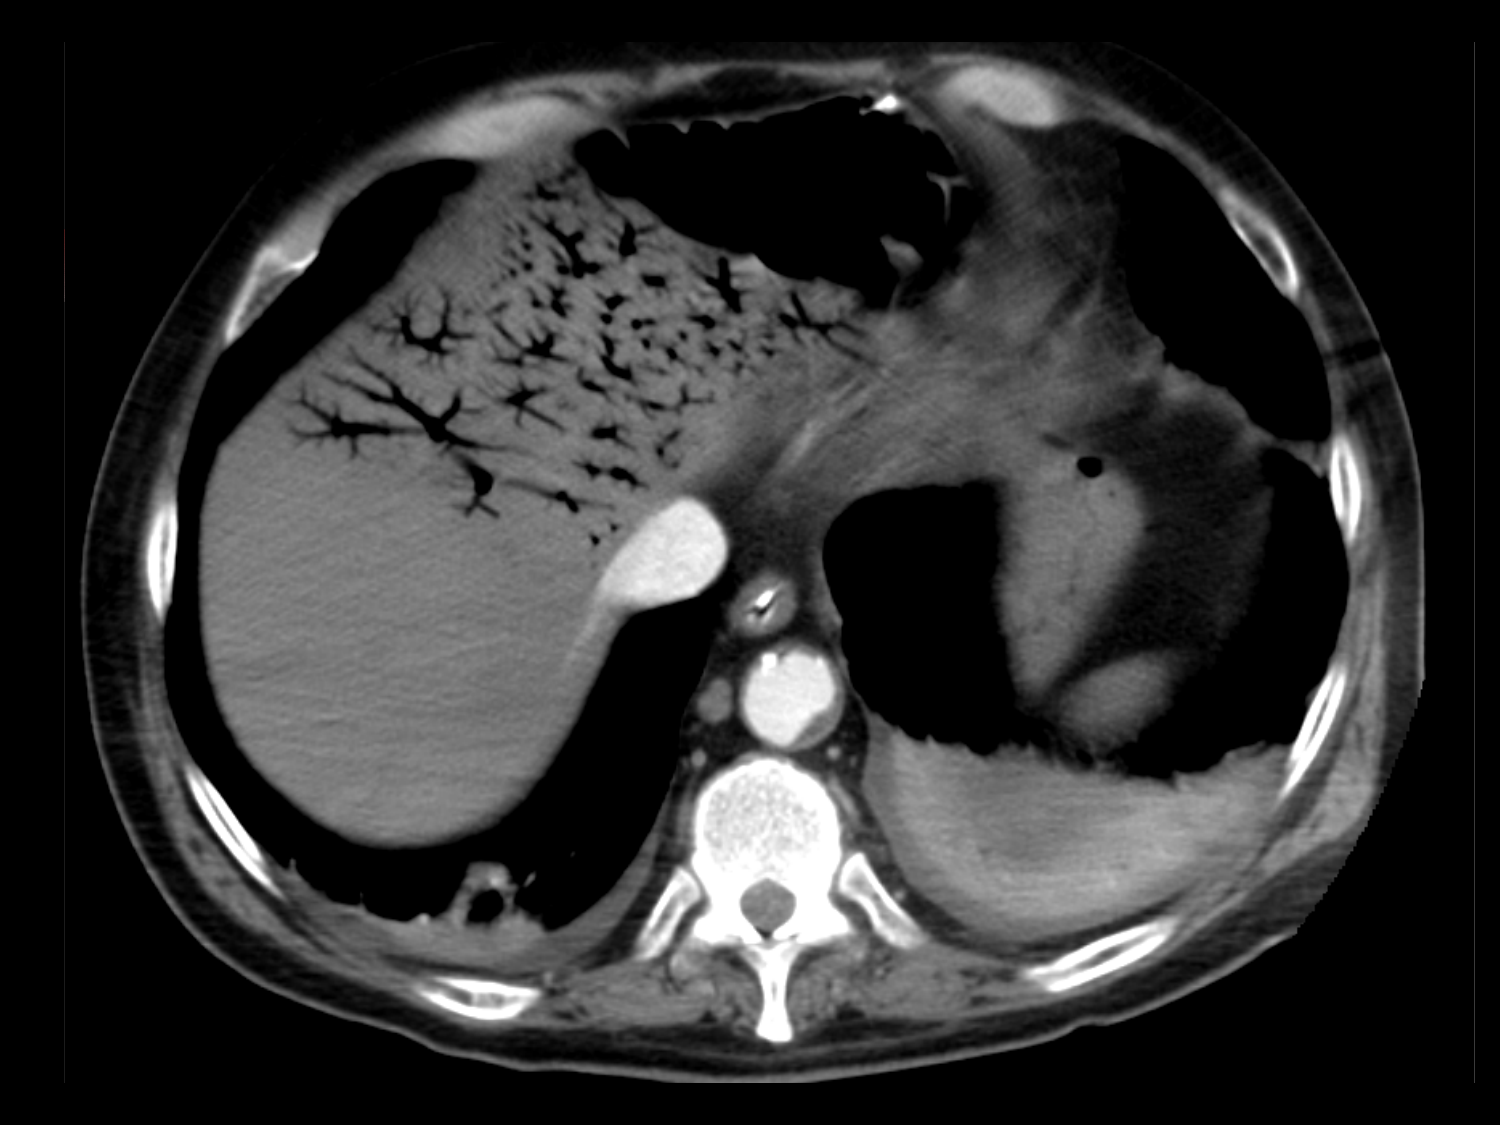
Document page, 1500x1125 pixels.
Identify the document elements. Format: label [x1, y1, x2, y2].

picture [64, 42, 1475, 1083]
